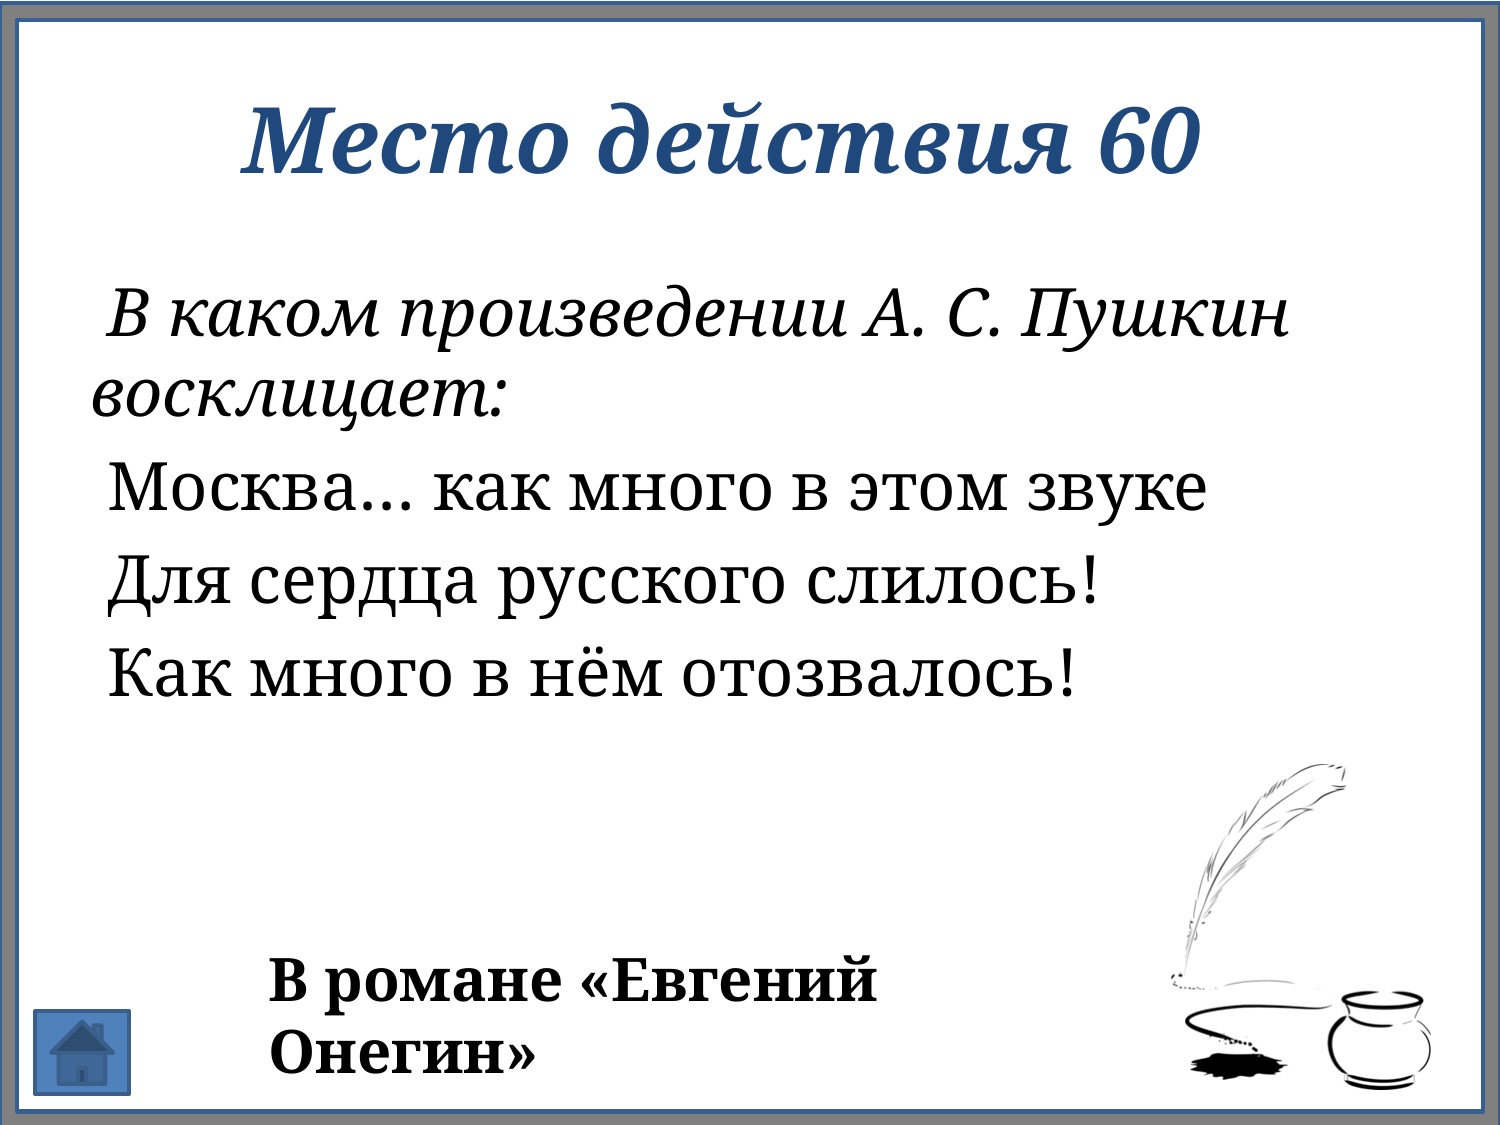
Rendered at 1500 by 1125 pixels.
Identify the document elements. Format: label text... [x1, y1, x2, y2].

text_box В романе «Евгений Онегин» [253, 934, 1058, 1094]
picture [1171, 764, 1431, 1090]
title Место действия 60 [183, 42, 1260, 231]
list В каком произведении А. С. Пушкин восклицает: Москва… как много в этом звуке Для сердца русского слилось! Как много в нём отозвалось! [75, 262, 1425, 835]
text_box [33, 1009, 131, 1096]
